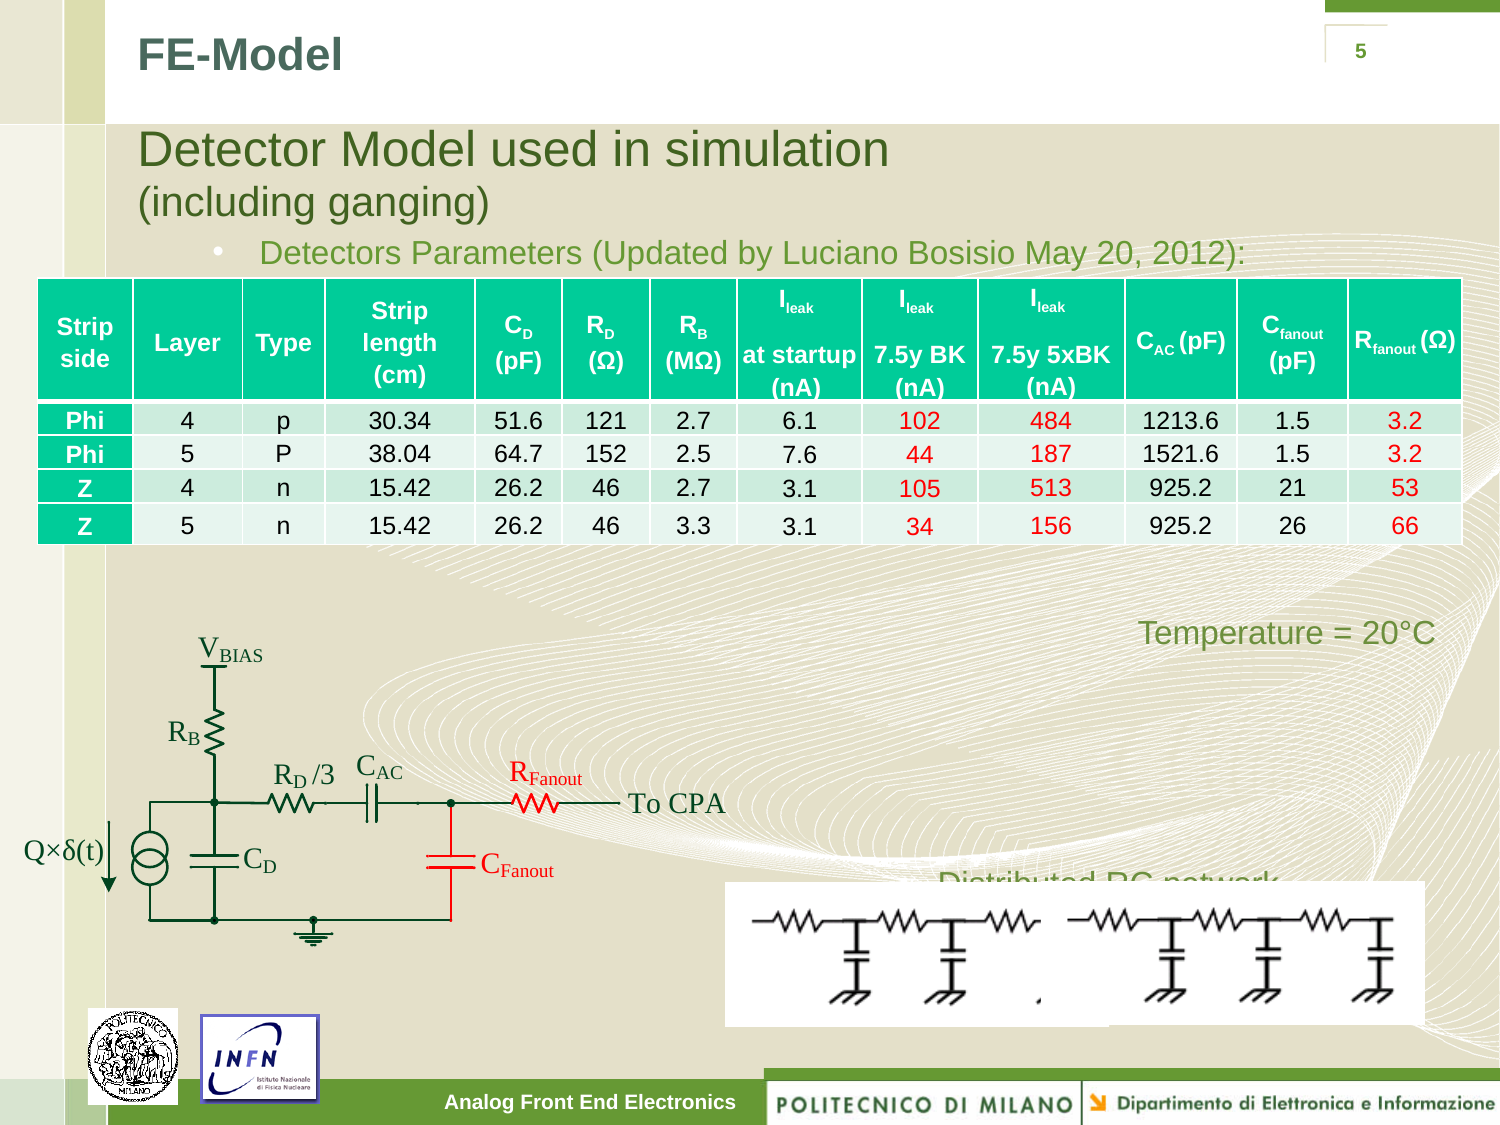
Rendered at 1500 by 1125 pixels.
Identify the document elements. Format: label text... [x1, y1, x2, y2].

table_header CD (pF) [476, 279, 561, 399]
table_cell 513 [979, 470, 1124, 502]
table_cell 4 [134, 404, 242, 434]
table_cell 21 [1238, 470, 1347, 502]
table_cell n [243, 470, 324, 502]
table_cell 102 [863, 404, 977, 434]
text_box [0, 612, 738, 951]
table_cell 6.1 [738, 404, 861, 434]
table_cell 3.1 [738, 504, 861, 544]
table_cell P [243, 436, 324, 468]
slide_number 5 [1341, 37, 1500, 63]
table_cell 26.2 [476, 504, 561, 544]
table_cell 3.2 [1349, 436, 1461, 468]
table_header Strip length (cm) [326, 279, 474, 399]
table_cell 53 [1349, 470, 1461, 502]
picture [0, 112, 1500, 1125]
table_cell 925.2 [1126, 470, 1236, 502]
table_header Rfanout (Ω) [1349, 279, 1461, 399]
table_cell 5 [134, 504, 242, 544]
table_cell 5 [134, 436, 242, 468]
table_cell 1521.6 [1126, 436, 1236, 468]
table_cell 46 [563, 504, 649, 544]
table_cell Z [38, 504, 132, 544]
table_header RD (Ω) [563, 279, 649, 399]
table_cell 51.6 [476, 404, 561, 434]
table_cell 1.5 [1238, 436, 1347, 468]
text_box Temperature = 20°C [1062, 611, 1500, 652]
table_cell 64.7 [476, 436, 561, 468]
table_cell 152 [563, 436, 649, 468]
table_header Ileak 7.5y BK (nA) [863, 279, 977, 399]
table_header Ileak at startup (nA) [738, 279, 861, 399]
table_cell 38.04 [326, 436, 474, 468]
table_cell 26 [1238, 504, 1347, 544]
text_box Distributed RC network [862, 862, 1354, 881]
table_cell 1.5 [1238, 404, 1347, 434]
table_cell 1213.6 [1126, 404, 1236, 434]
table_cell 66 [1349, 504, 1461, 544]
table_cell 30.34 [326, 404, 474, 434]
table_cell 2.7 [651, 404, 736, 434]
table_cell Phi [38, 404, 132, 434]
table_header Type [243, 279, 324, 399]
table_cell 105 [863, 470, 977, 502]
list Detector Model used in simulation (including ganging) Detectors Parameters (Updated by Luciano Bosisio May 20, 2012): [137, 127, 1425, 277]
table_cell 121 [563, 404, 649, 434]
table_cell 4 [134, 470, 242, 502]
table_cell 156 [979, 504, 1124, 544]
table_cell 15.42 [326, 504, 474, 544]
table_cell 925.2 [1126, 504, 1236, 544]
table_cell n [243, 504, 324, 544]
title FE-Model [137, 24, 1275, 113]
table_cell 3.1 [738, 470, 861, 502]
table_cell 3.3 [651, 504, 736, 544]
table_cell 15.42 [326, 470, 474, 502]
table_cell 44 [863, 436, 977, 468]
table_cell 7.6 [738, 436, 861, 468]
table_cell Phi [38, 436, 132, 468]
table_header CAC (pF) [1126, 279, 1236, 399]
table_cell 2.5 [651, 436, 736, 468]
table_cell 484 [979, 404, 1124, 434]
table_header Cfanout (pF) [1238, 279, 1347, 399]
table_header RB (MΩ) [651, 279, 736, 399]
table_header Layer [134, 279, 242, 399]
table_cell p [243, 404, 324, 434]
table_header Strip side [38, 279, 132, 399]
table_cell 2.7 [651, 470, 736, 502]
table_header Ileak 7.5y 5xBK (nA) [979, 279, 1124, 399]
table_cell 34 [863, 504, 977, 544]
table_cell Z [38, 470, 132, 502]
table_cell 46 [563, 470, 649, 502]
table_cell 3.2 [1349, 404, 1461, 434]
table_cell 26.2 [476, 470, 561, 502]
table_cell 187 [979, 436, 1124, 468]
